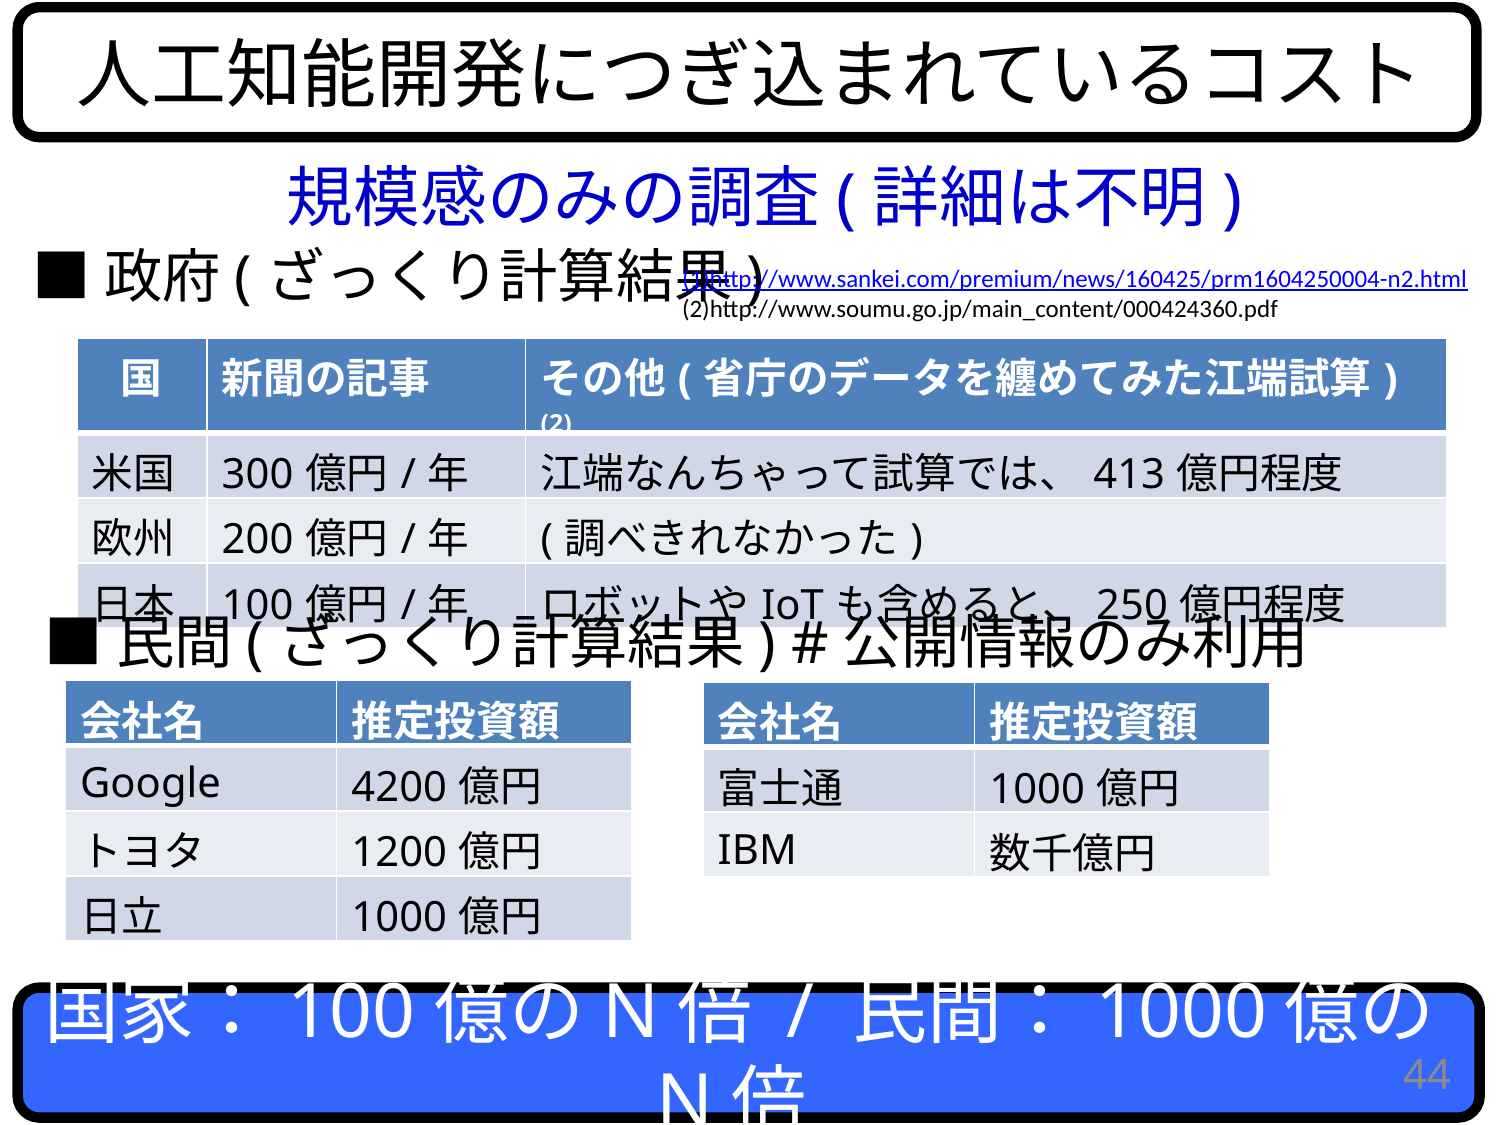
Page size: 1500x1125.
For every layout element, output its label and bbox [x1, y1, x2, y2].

table_cell [975, 750, 1269, 811]
table_header [66, 681, 336, 743]
table_cell [78, 499, 206, 562]
table_header [208, 339, 525, 430]
table_cell [704, 813, 974, 876]
table_cell [526, 436, 1446, 497]
table_cell [66, 748, 336, 810]
text_box [29, 597, 1447, 683]
table_cell [208, 436, 525, 497]
table_cell [337, 812, 631, 875]
text_box [17, 147, 1489, 330]
table_header [78, 339, 206, 430]
table_cell [208, 564, 525, 597]
table_cell [337, 877, 631, 940]
table_cell [526, 499, 1446, 562]
table_cell [526, 564, 1446, 597]
text_box [0, 5, 1500, 140]
text_box [15, 985, 1482, 1120]
table_cell [66, 812, 336, 875]
table_cell [704, 750, 974, 811]
table_header [526, 339, 1446, 430]
table_header [337, 681, 631, 743]
table_cell [78, 564, 206, 597]
table_cell [208, 499, 525, 562]
slide_number [1116, 1045, 1467, 1106]
table_cell [66, 877, 336, 940]
table_cell [337, 748, 631, 810]
table_header [704, 683, 974, 744]
table_cell [78, 436, 206, 497]
table_cell [975, 813, 1269, 876]
table_header [975, 683, 1269, 744]
